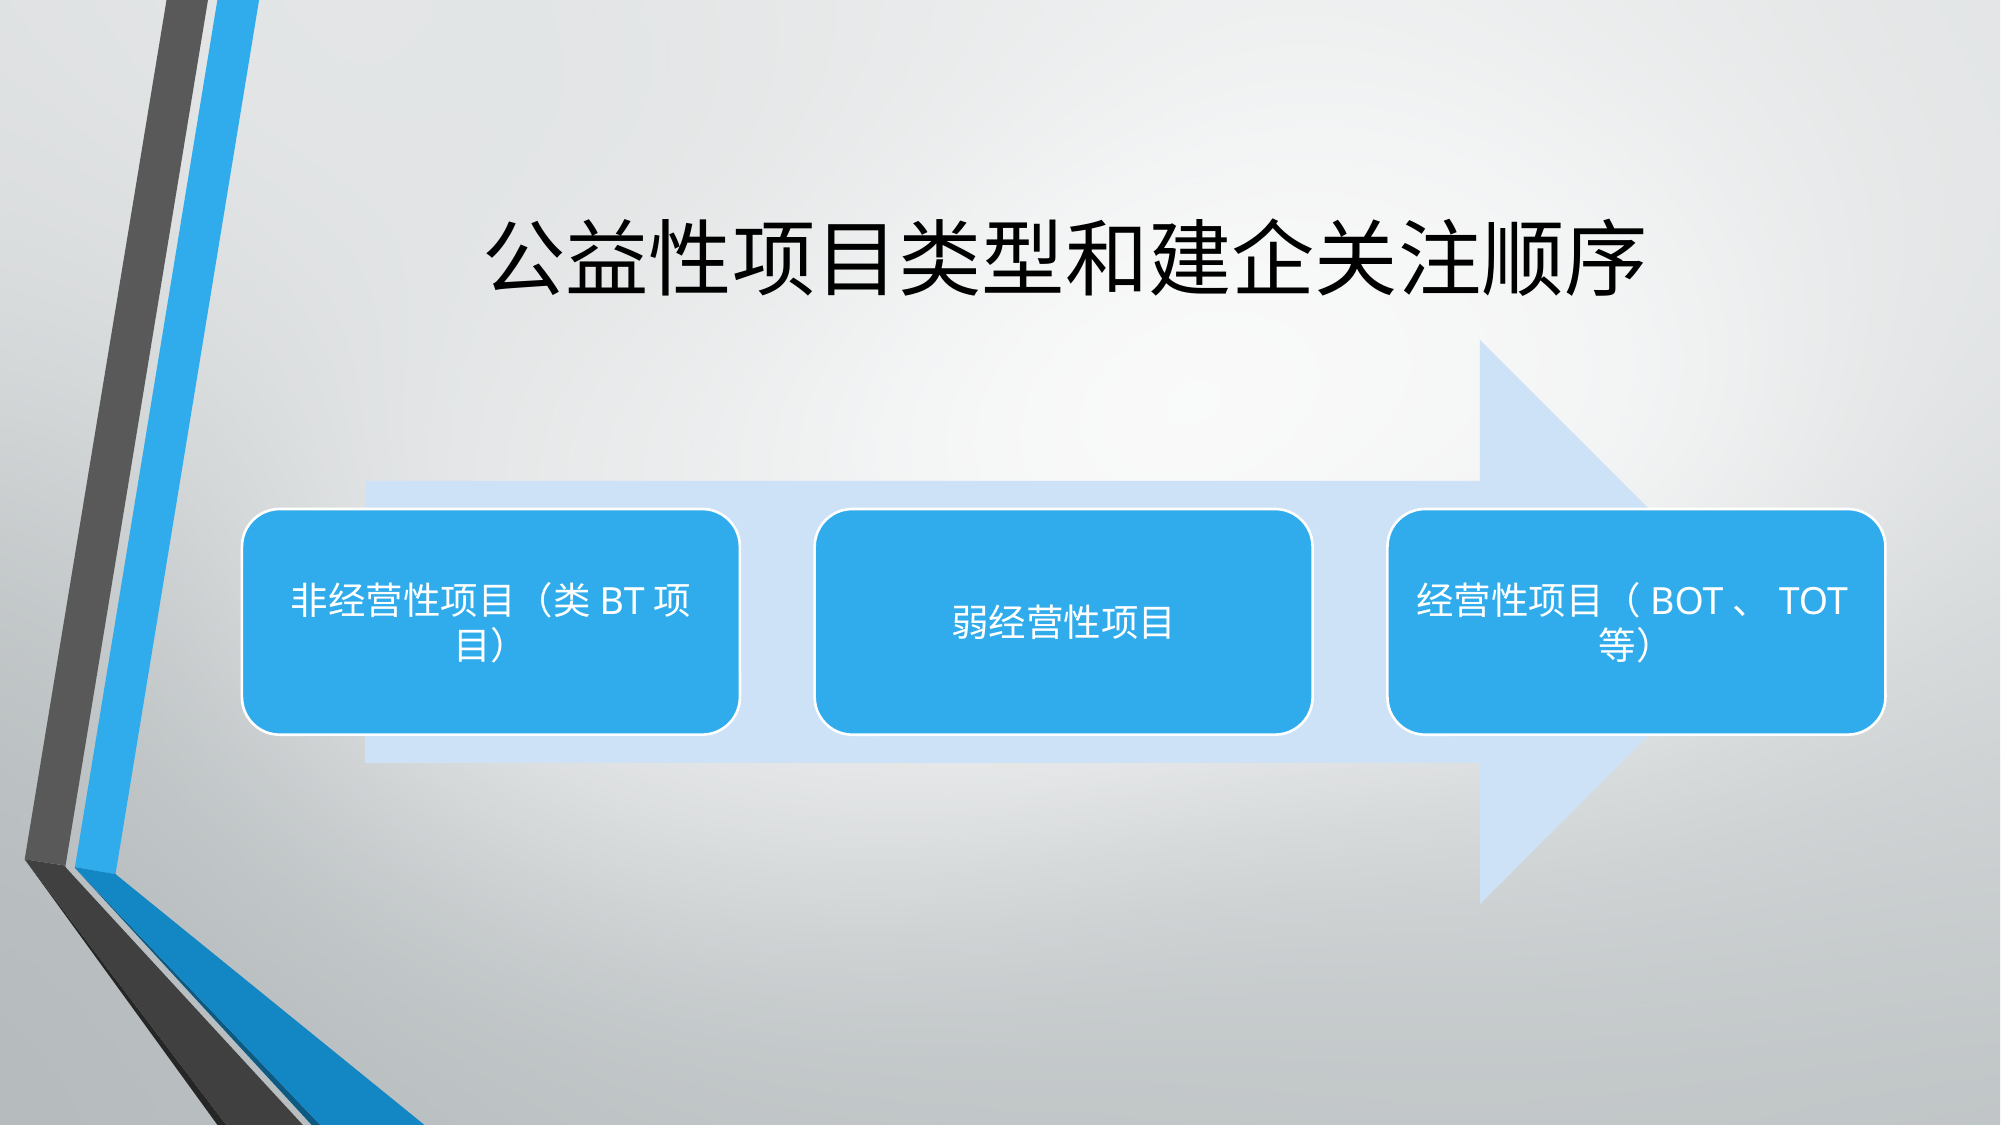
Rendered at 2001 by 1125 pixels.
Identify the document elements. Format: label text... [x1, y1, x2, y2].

title 公益性项目类型和建企关注顺序 [243, 112, 1887, 400]
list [241, 339, 1886, 905]
